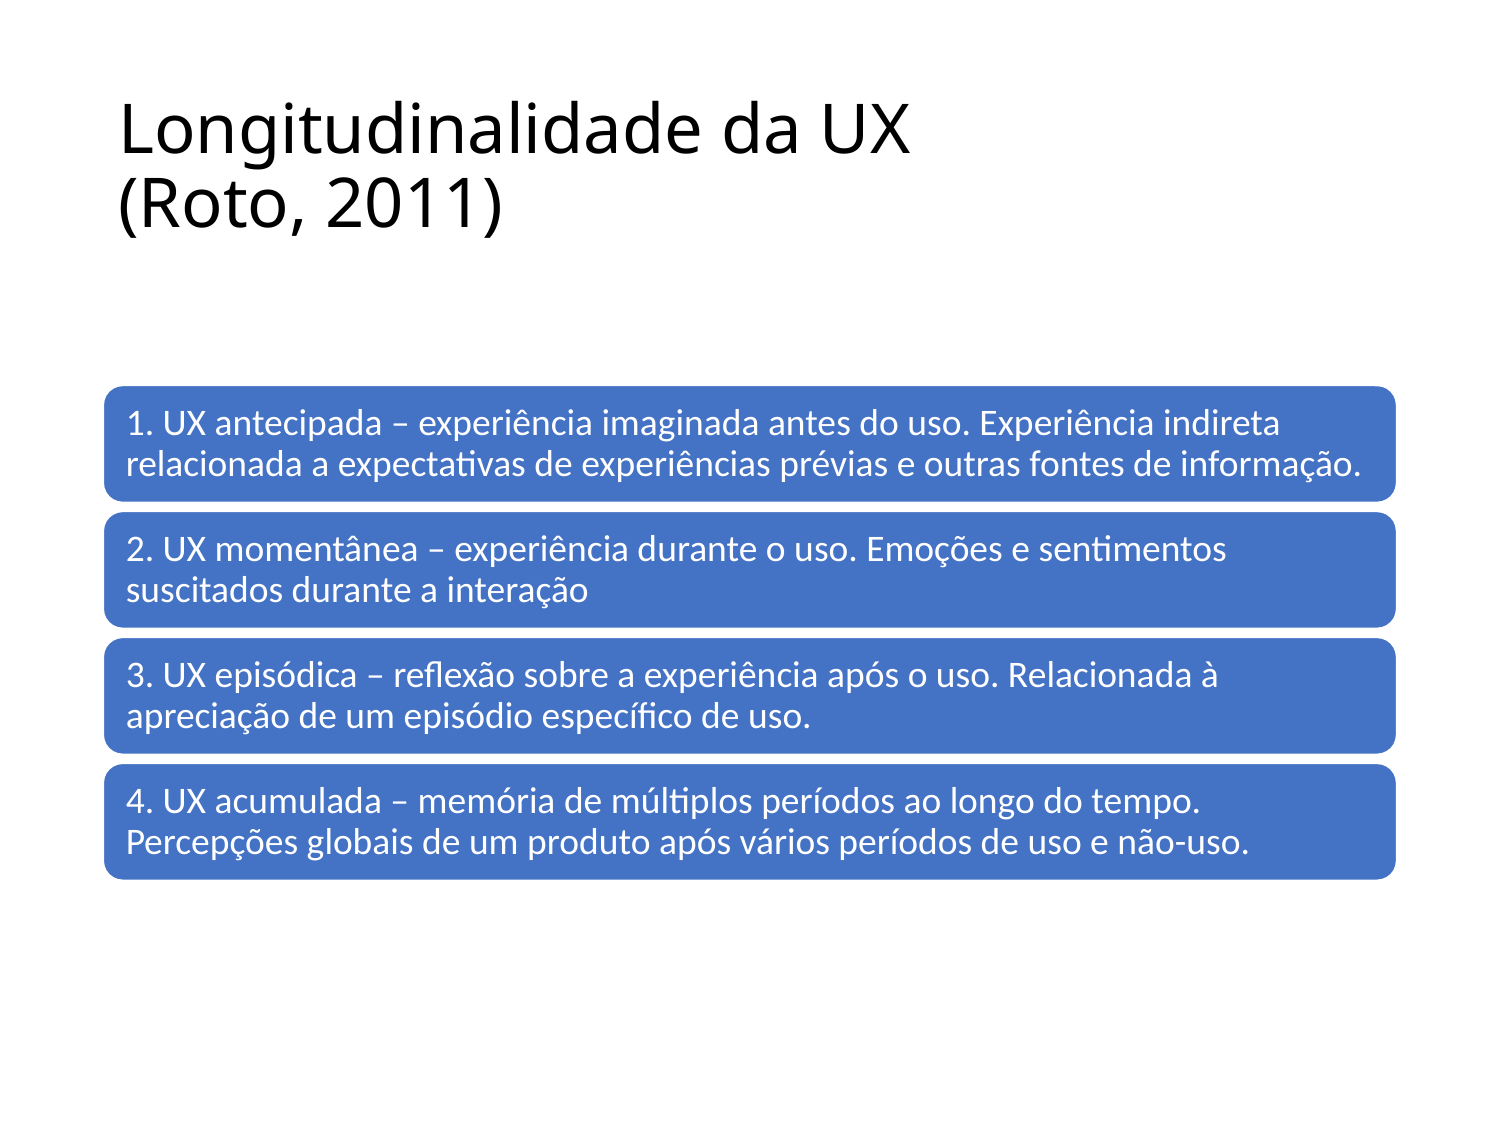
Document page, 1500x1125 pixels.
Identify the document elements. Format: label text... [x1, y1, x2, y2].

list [103, 365, 1397, 901]
title Longitudinalidade da UX (Roto, 2011) [103, 59, 1397, 278]
